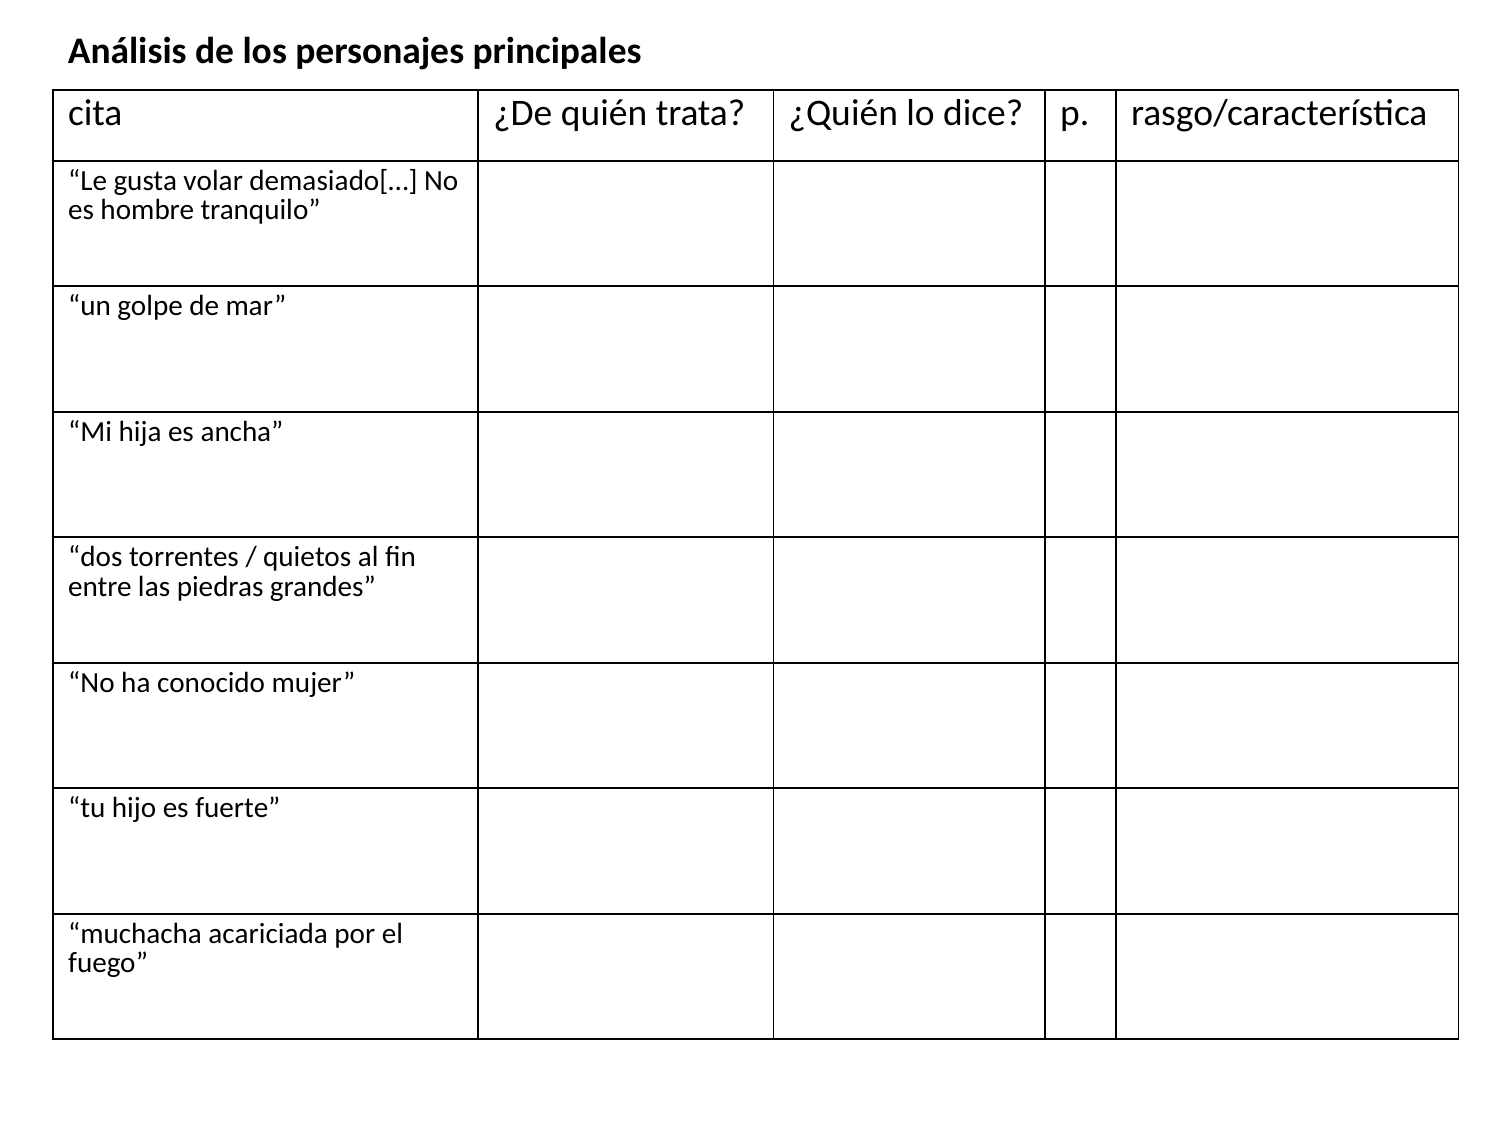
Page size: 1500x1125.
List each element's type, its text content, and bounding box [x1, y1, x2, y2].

table_cell [479, 413, 773, 536]
table_cell [774, 162, 1044, 285]
table_cell [479, 789, 773, 913]
table_cell [1046, 162, 1115, 285]
table_cell [1117, 538, 1458, 662]
table_header ¿De quién trata? [479, 91, 773, 160]
table_header p. [1046, 91, 1115, 160]
table_cell [479, 287, 773, 411]
table_cell [774, 915, 1044, 1038]
table_cell [1117, 287, 1458, 411]
table_cell [479, 915, 773, 1038]
table_cell [1046, 789, 1115, 913]
table_header rasgo/característica [1117, 91, 1458, 160]
table_cell [774, 413, 1044, 536]
table_cell [1117, 915, 1458, 1038]
table_cell [479, 538, 773, 662]
table_cell [774, 664, 1044, 787]
table_cell “Mi hija es ancha” [54, 413, 477, 536]
table_cell “Le gusta volar demasiado[…] No es hombre tranquilo” [54, 162, 477, 285]
table_cell “un golpe de mar” [54, 287, 477, 411]
table_header cita [54, 91, 477, 160]
table_cell [774, 538, 1044, 662]
table_cell [479, 162, 773, 285]
table_cell [1117, 413, 1458, 536]
table_cell [479, 664, 773, 787]
table_cell [1046, 413, 1115, 536]
table_cell [1046, 915, 1115, 1038]
table_cell [774, 789, 1044, 913]
table_cell [1117, 162, 1458, 285]
table_cell [1046, 538, 1115, 662]
table_cell [1117, 789, 1458, 913]
table_cell [1046, 664, 1115, 787]
table_cell “No ha conocido mujer” [54, 664, 477, 787]
table_cell [774, 287, 1044, 411]
text_box Análisis de los personajes principales [53, 19, 1459, 79]
table_cell “dos torrentes / quietos al fin entre las piedras grandes” [54, 538, 477, 662]
table_cell [1117, 664, 1458, 787]
table_cell [1046, 287, 1115, 411]
table_cell “muchacha acariciada por el fuego” [54, 915, 477, 1038]
table_header ¿Quién lo dice? [774, 91, 1044, 160]
table_cell “tu hijo es fuerte” [54, 789, 477, 913]
